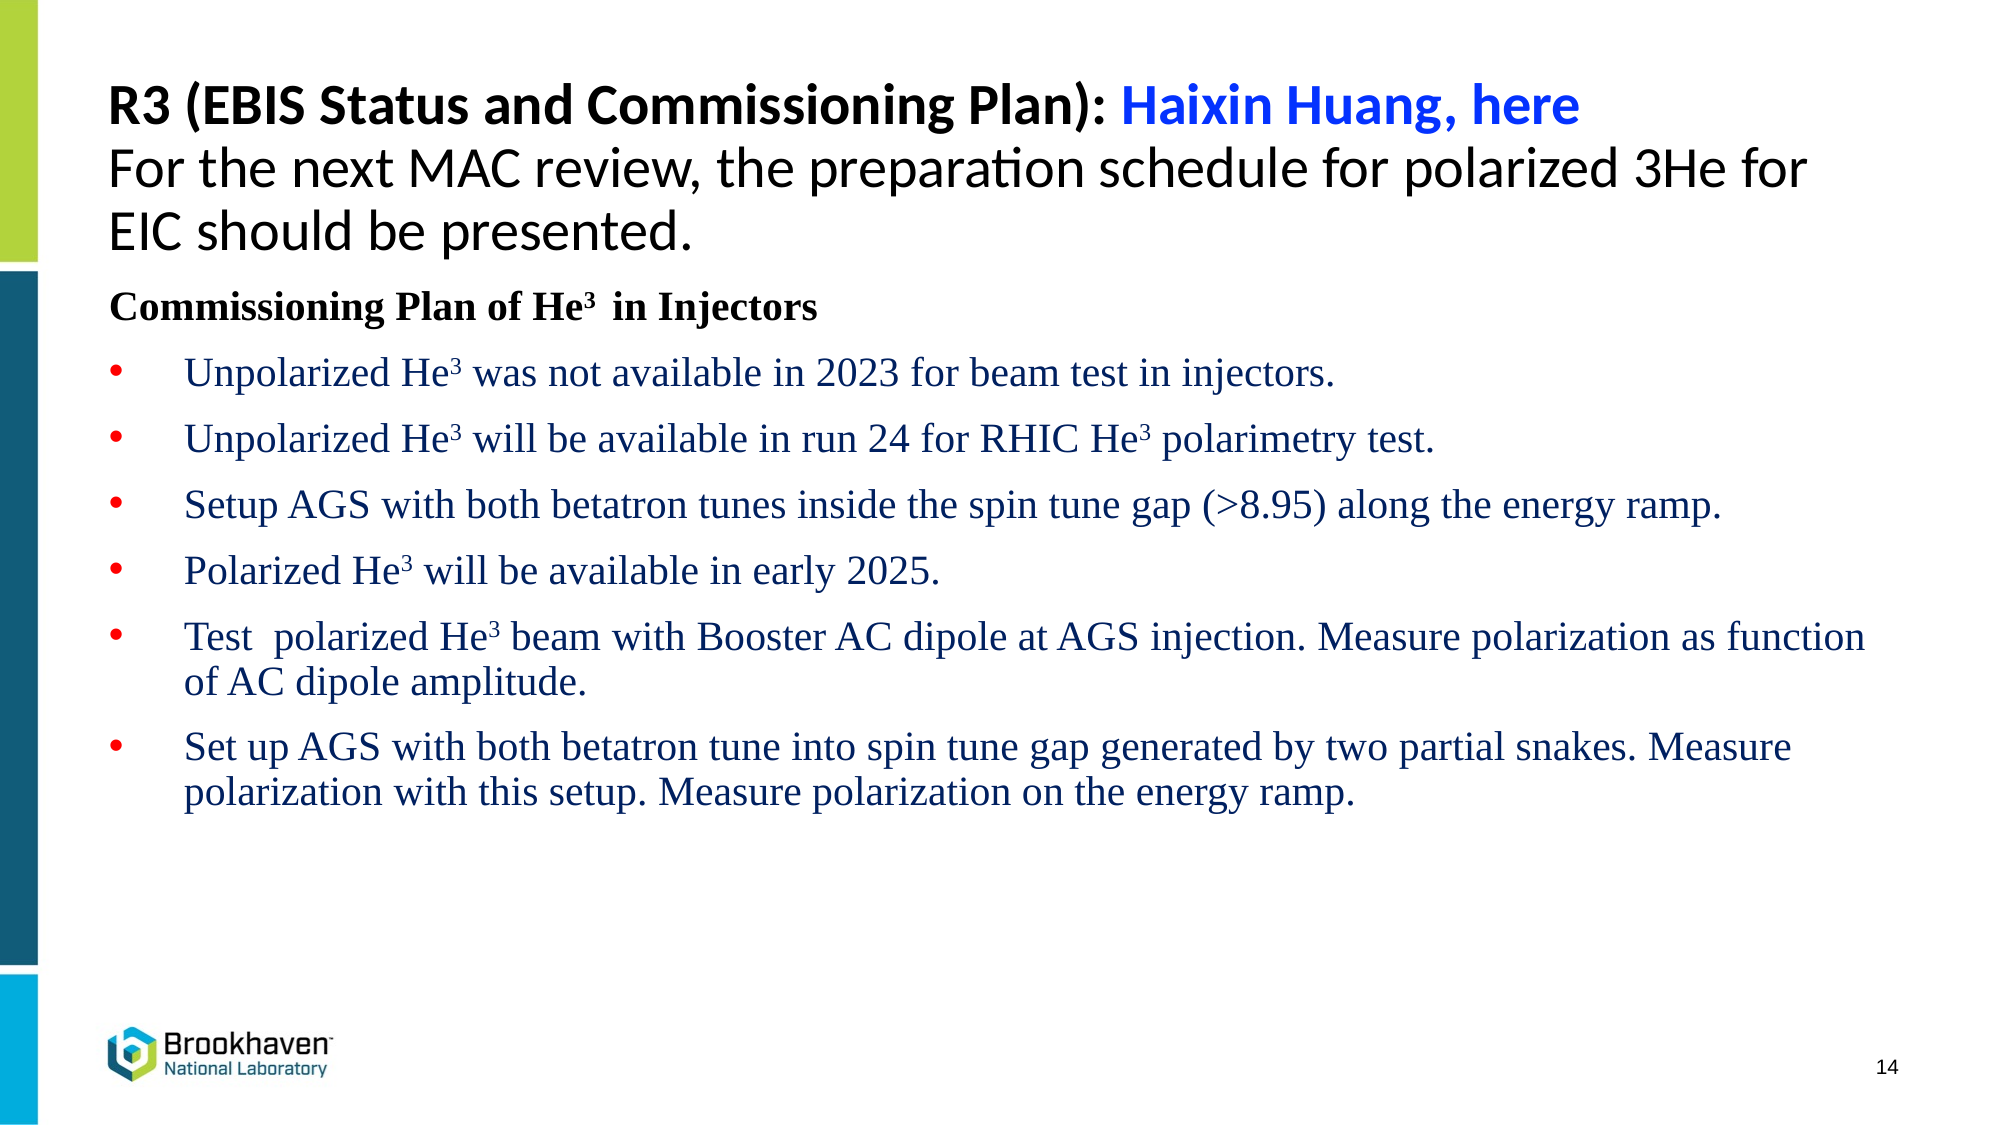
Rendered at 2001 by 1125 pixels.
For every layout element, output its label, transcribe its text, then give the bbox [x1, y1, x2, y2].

picture [0, 0, 2001, 1125]
list Commissioning Plan of He3 in Injectors Unpolarized He3 was not available in 2023 for beam test in injectors. Unpolarized He3 will be available in run 24 for RHIC He3 polarimetry test. Setup AGS with both betatron tunes inside the spin tune gap (>8.95) along the energy ramp. Polarized He3 will be available in early 2025. Test polarized He3 beam with Booster AC dipole at AGS injection. Measure polarization as function of AC dipole amplitude. Set up AGS with both betatron tune into spin tune gap generated by two partial snakes. Measure polarization with this setup. Measure polarization on the energy ramp. [93, 277, 1907, 990]
slide_number 14 [1835, 1036, 1907, 1097]
title R3 (EBIS Status and Commissioning Plan): Haixin Huang, here For the next MAC review, the preparation schedule for polarized 3He for EIC should be presented. [93, 59, 1907, 277]
